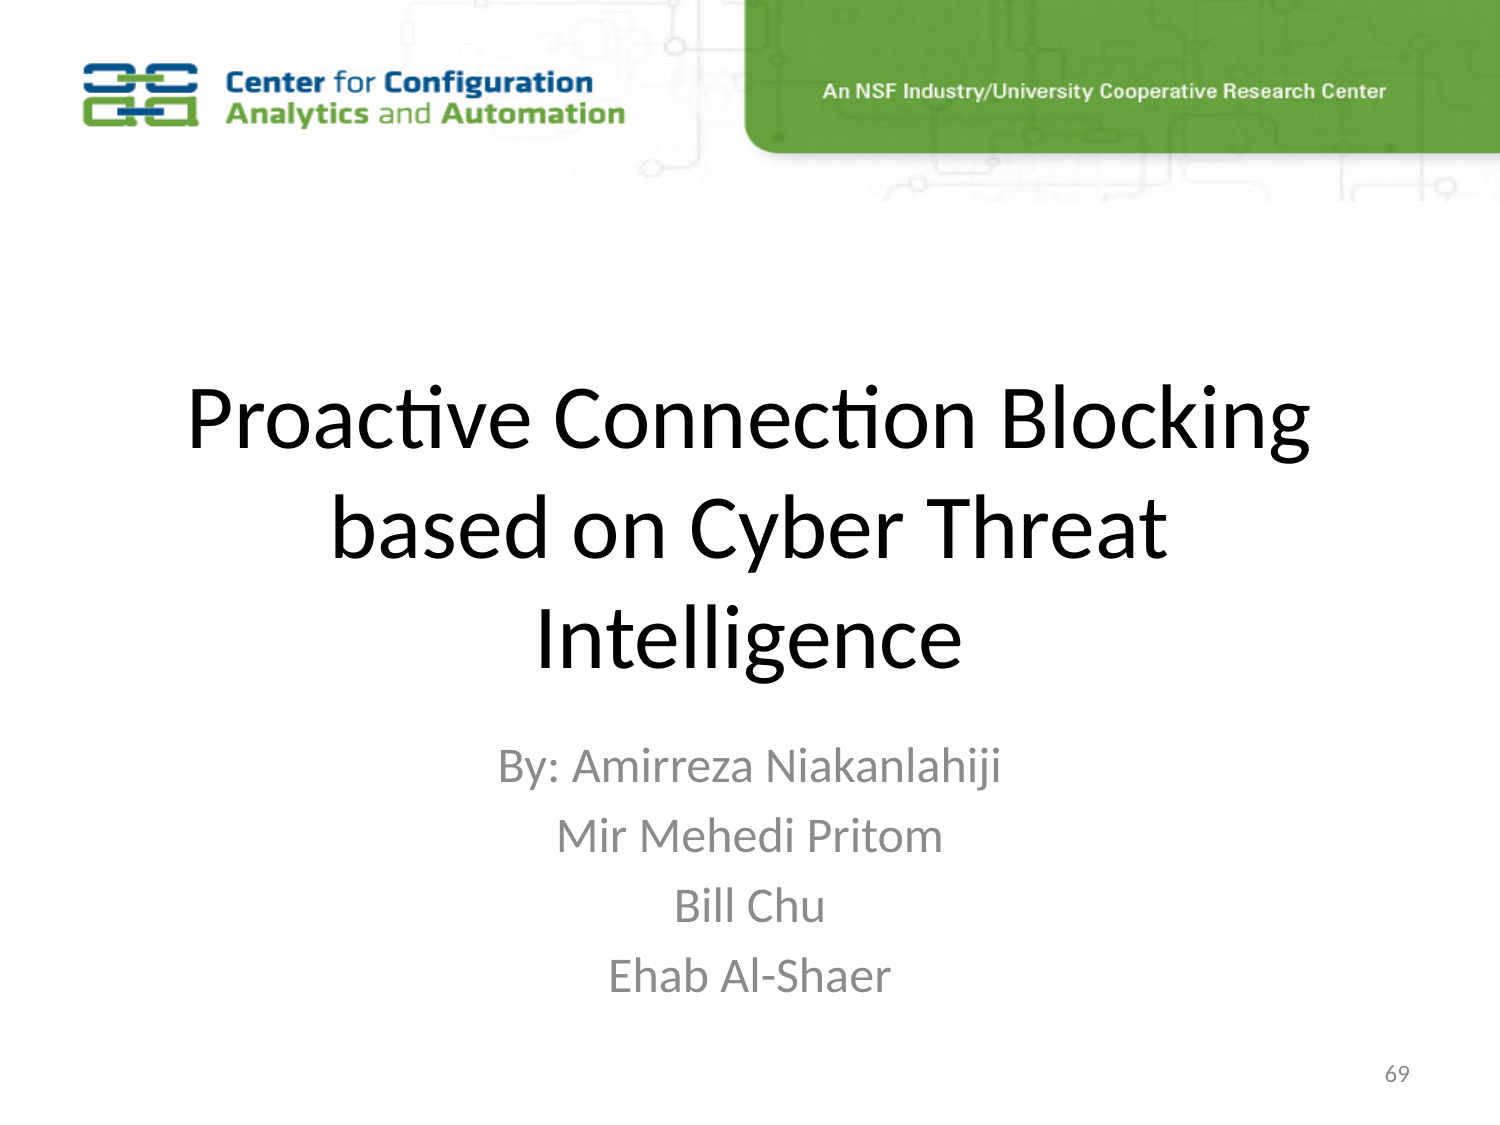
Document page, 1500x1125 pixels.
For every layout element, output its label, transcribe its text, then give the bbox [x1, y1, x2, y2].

title Proactive Connection Blocking based on Cyber Threat Intelligence [112, 349, 1388, 591]
slide_number 69 [1074, 1042, 1425, 1103]
picture [4, 0, 1500, 203]
subtitle By: Amirreza Niakanlahiji Mir Mehedi Pritom Bill Chu Ehab Al-Shaer [225, 725, 1275, 1013]
